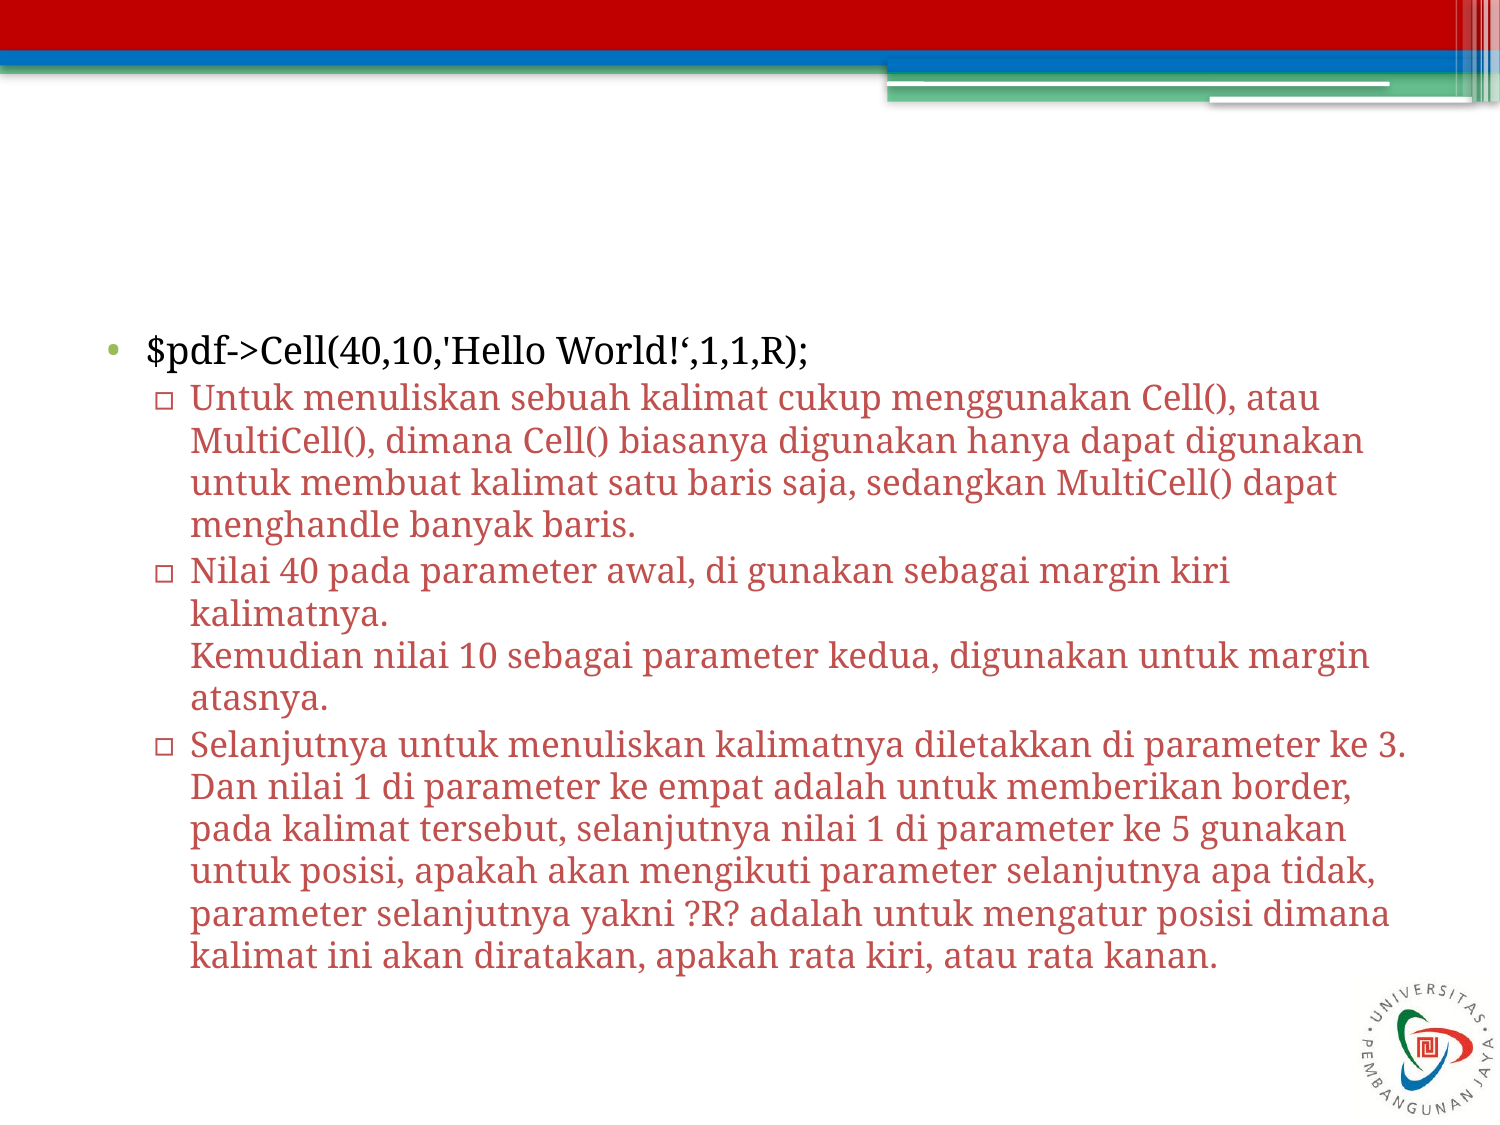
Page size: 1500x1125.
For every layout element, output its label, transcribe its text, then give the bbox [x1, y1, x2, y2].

picture [1352, 975, 1500, 1125]
list $pdf->Cell(40,10,'Hello World!‘,1,1,R); Untuk menuliskan sebuah kalimat cukup menggunakan Cell(), atau MultiCell(), dimana Cell() biasanya digunakan hanya dapat digunakan untuk membuat kalimat satu baris saja, sedangkan MultiCell() dapat menghandle banyak baris. Nilai 40 pada parameter awal, di gunakan sebagai margin kiri kalimatnya. Kemudian nilai 10 sebagai parameter kedua, digunakan untuk margin atasnya. Selanjutnya untuk menuliskan kalimatnya diletakkan di parameter ke 3. Dan nilai 1 di parameter ke empat adalah untuk memberikan border, pada kalimat tersebut, selanjutnya nilai 1 di parameter ke 5 gunakan untuk posisi, apakah akan mengikuti parameter selanjutnya apa tidak, parameter selanjutnya yakni ?R? adalah untuk mengatur posisi dimana kalimat ini akan diratakan, apakah rata kiri, atau rata kanan. [75, 318, 1425, 1029]
